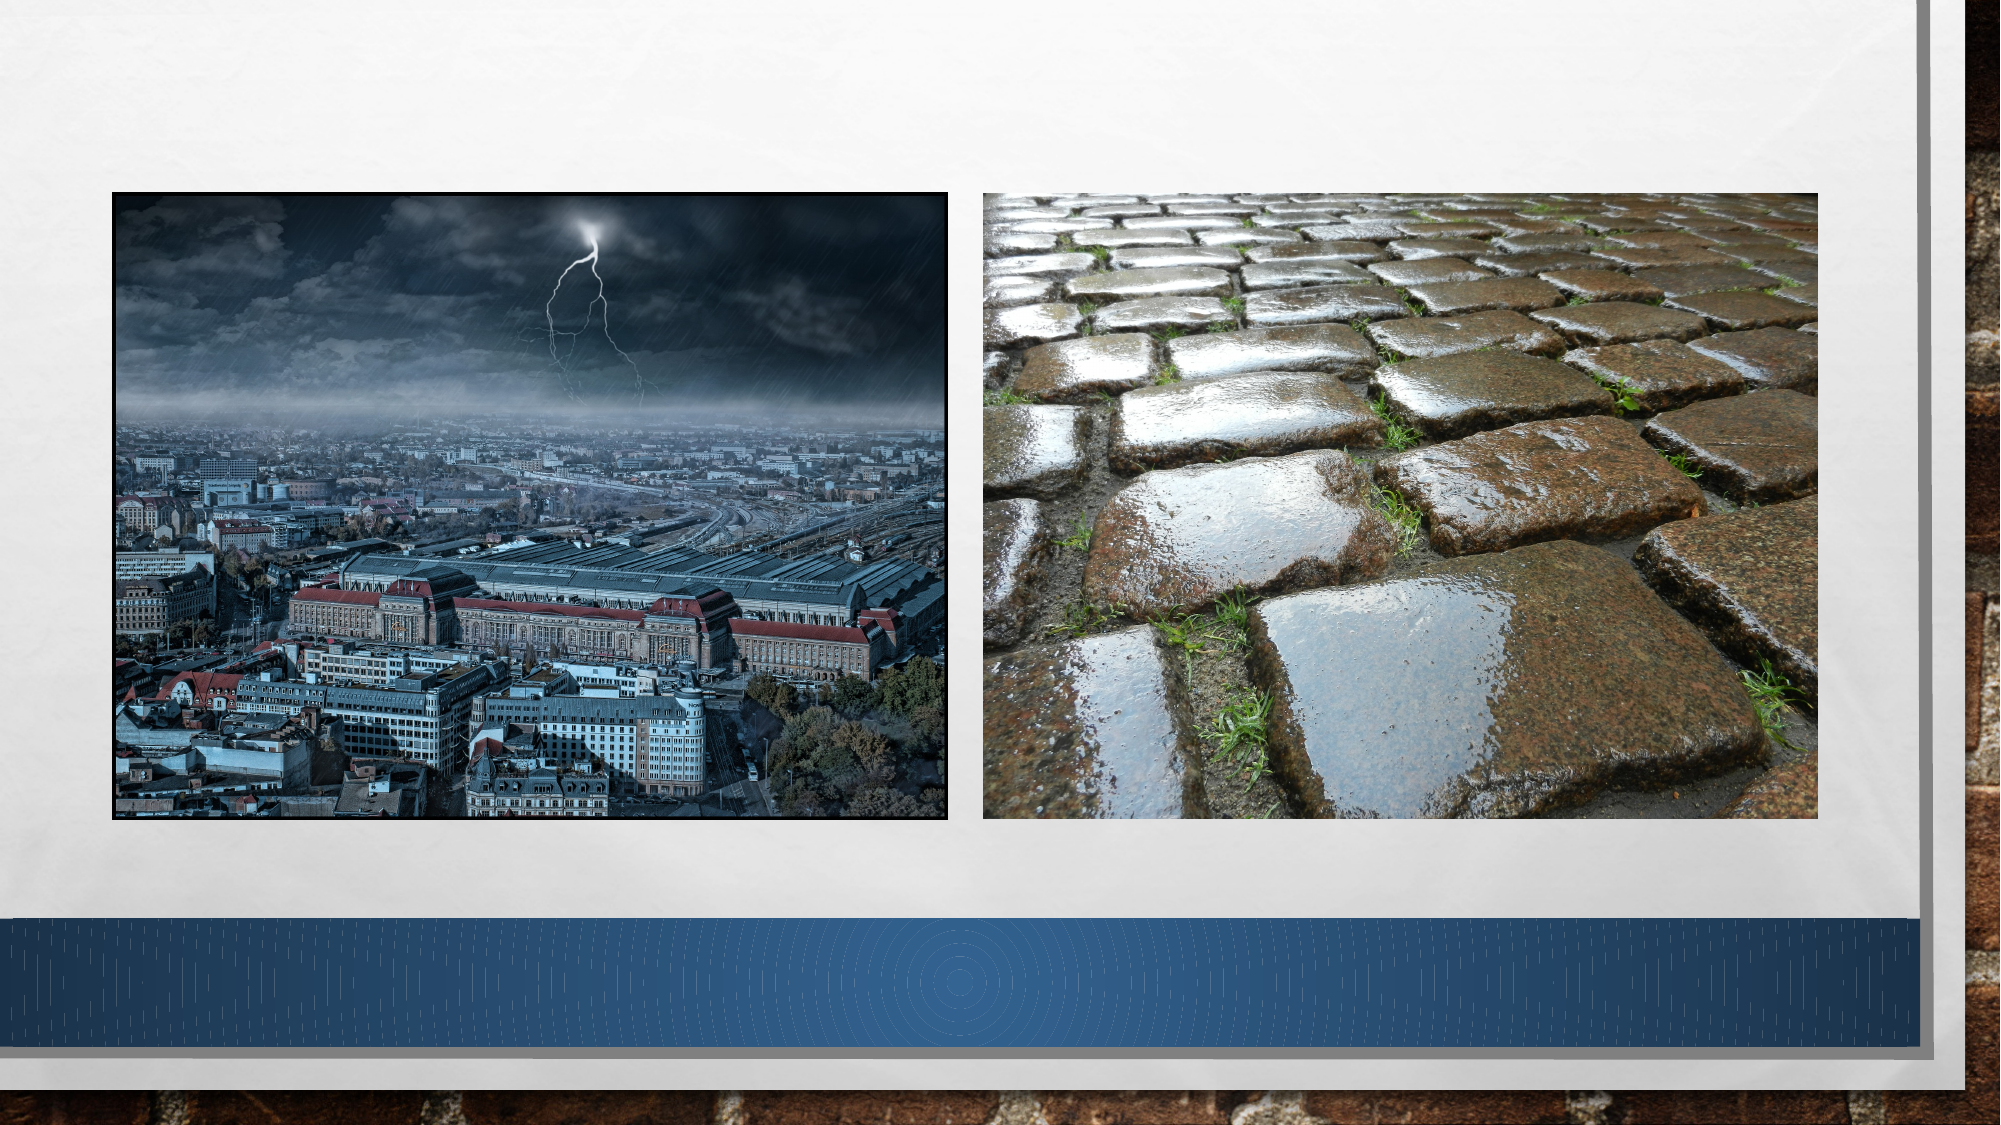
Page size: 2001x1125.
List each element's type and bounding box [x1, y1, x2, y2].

list [112, 192, 948, 820]
list [983, 192, 1818, 820]
picture [0, 0, 2000, 1125]
